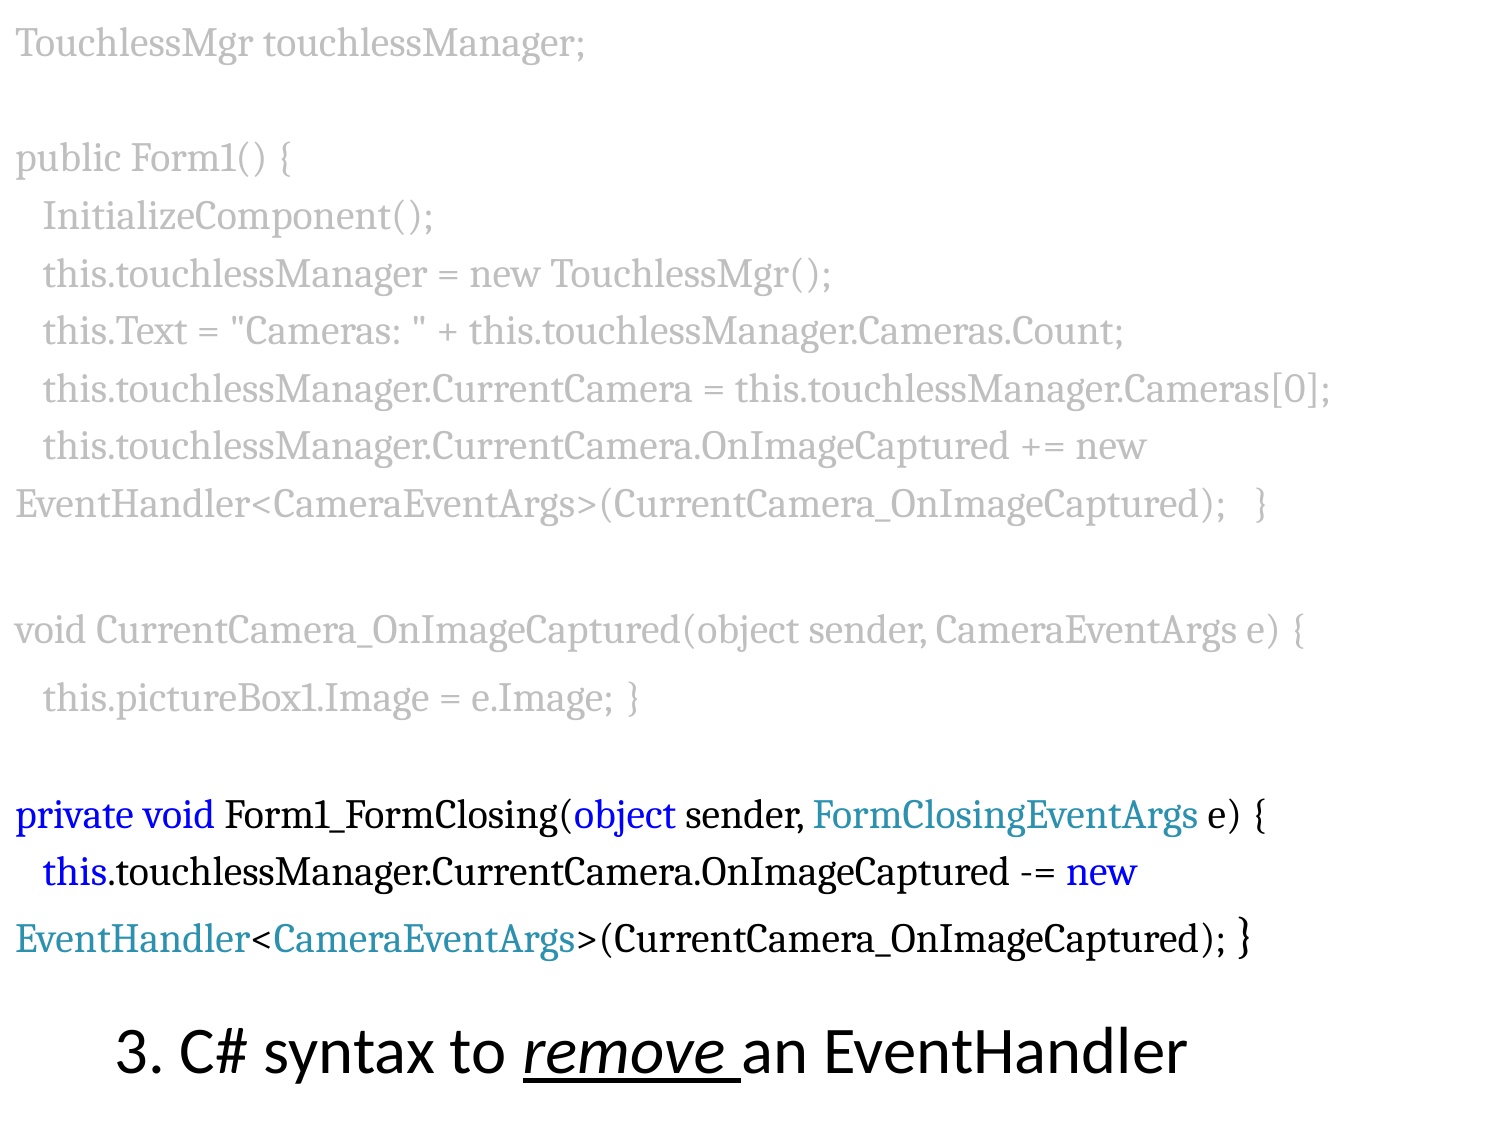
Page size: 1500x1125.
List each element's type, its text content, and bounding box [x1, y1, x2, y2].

text_box 3. C# syntax to remove an EventHandler [99, 999, 1363, 1095]
list TouchlessMgr touchlessManager; public Form1() { InitializeComponent(); this.touchlessManager = new TouchlessMgr(); this.Text = "Cameras: " + this.touchlessManager.Cameras.Count; this.touchlessManager.CurrentCamera = this.touchlessManager.Cameras[0]; this.touchlessManager.CurrentCamera.OnImageCaptured += new EventHandler<CameraEventArgs>(CurrentCamera_OnImageCaptured); } void CurrentCamera_OnImageCaptured(object sender, CameraEventArgs e) { this.pictureBox1.Image = e.Image; } private void Form1_FormClosing(object sender, FormClosingEventArgs e) { this.touchlessManager.CurrentCamera.OnImageCaptured -= new EventHandler<CameraEventArgs>(CurrentCamera_OnImageCaptured); } [0, 0, 1425, 1125]
